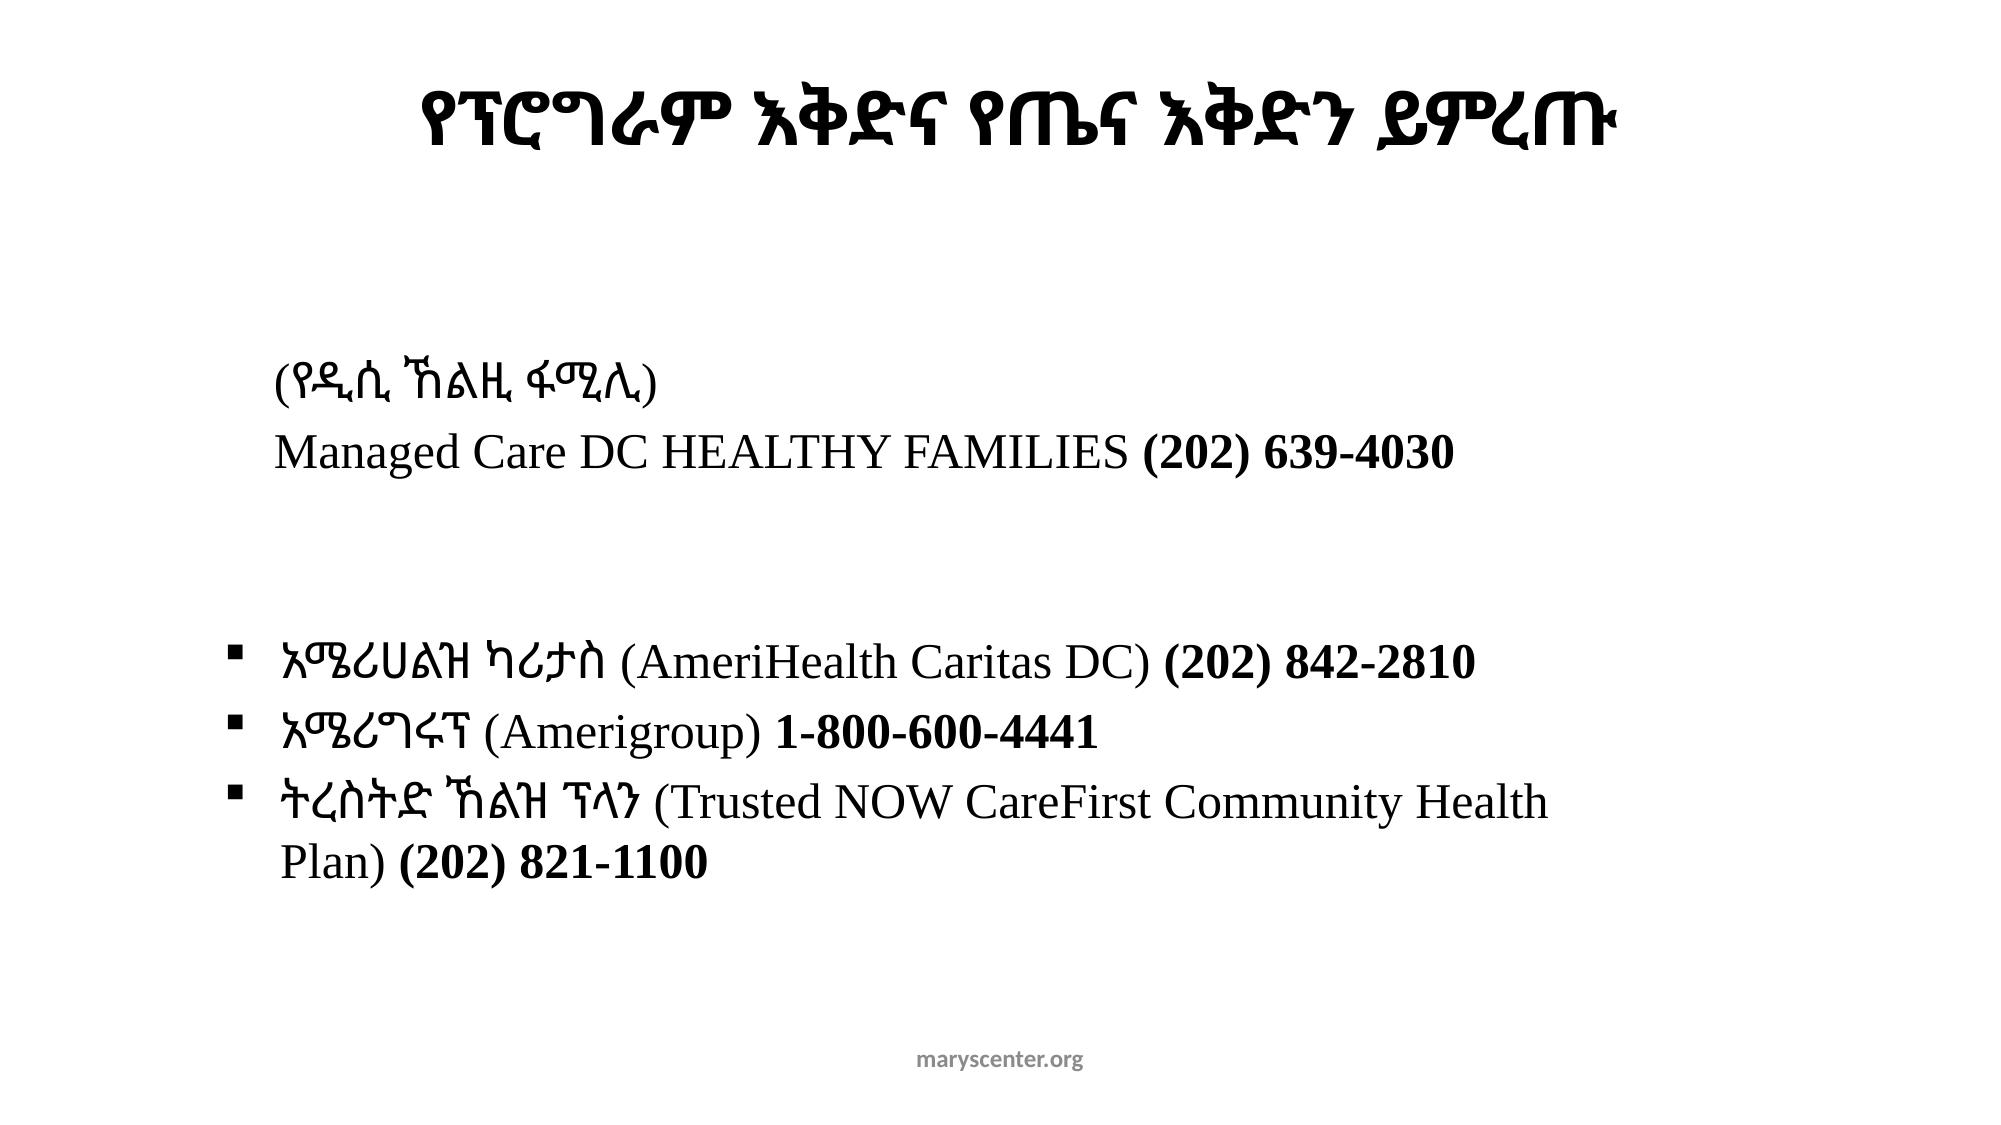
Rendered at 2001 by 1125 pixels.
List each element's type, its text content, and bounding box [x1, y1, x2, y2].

footer maryscenter.org [662, 1042, 1338, 1103]
text_box (የዲሲ ኸልዚ ፋሚሊ) Managed Care DC HEALTHY FAMILIES (202) 639-4030 አሜሪሀልዝ ካሪታስ (AmeriHealth Caritas DC) (202) 842-2810 አሜሪግሩፕ (Amerigroup) 1-800-600-4441 ትረስትድ ኸልዝ ፕላን (Trusted NOW CareFirst Community Health Plan) (202) 821-1100 [209, 341, 1629, 959]
list የፕሮግራም እቅድና የጤና እቅድን ይምረጡ [287, 73, 1750, 299]
